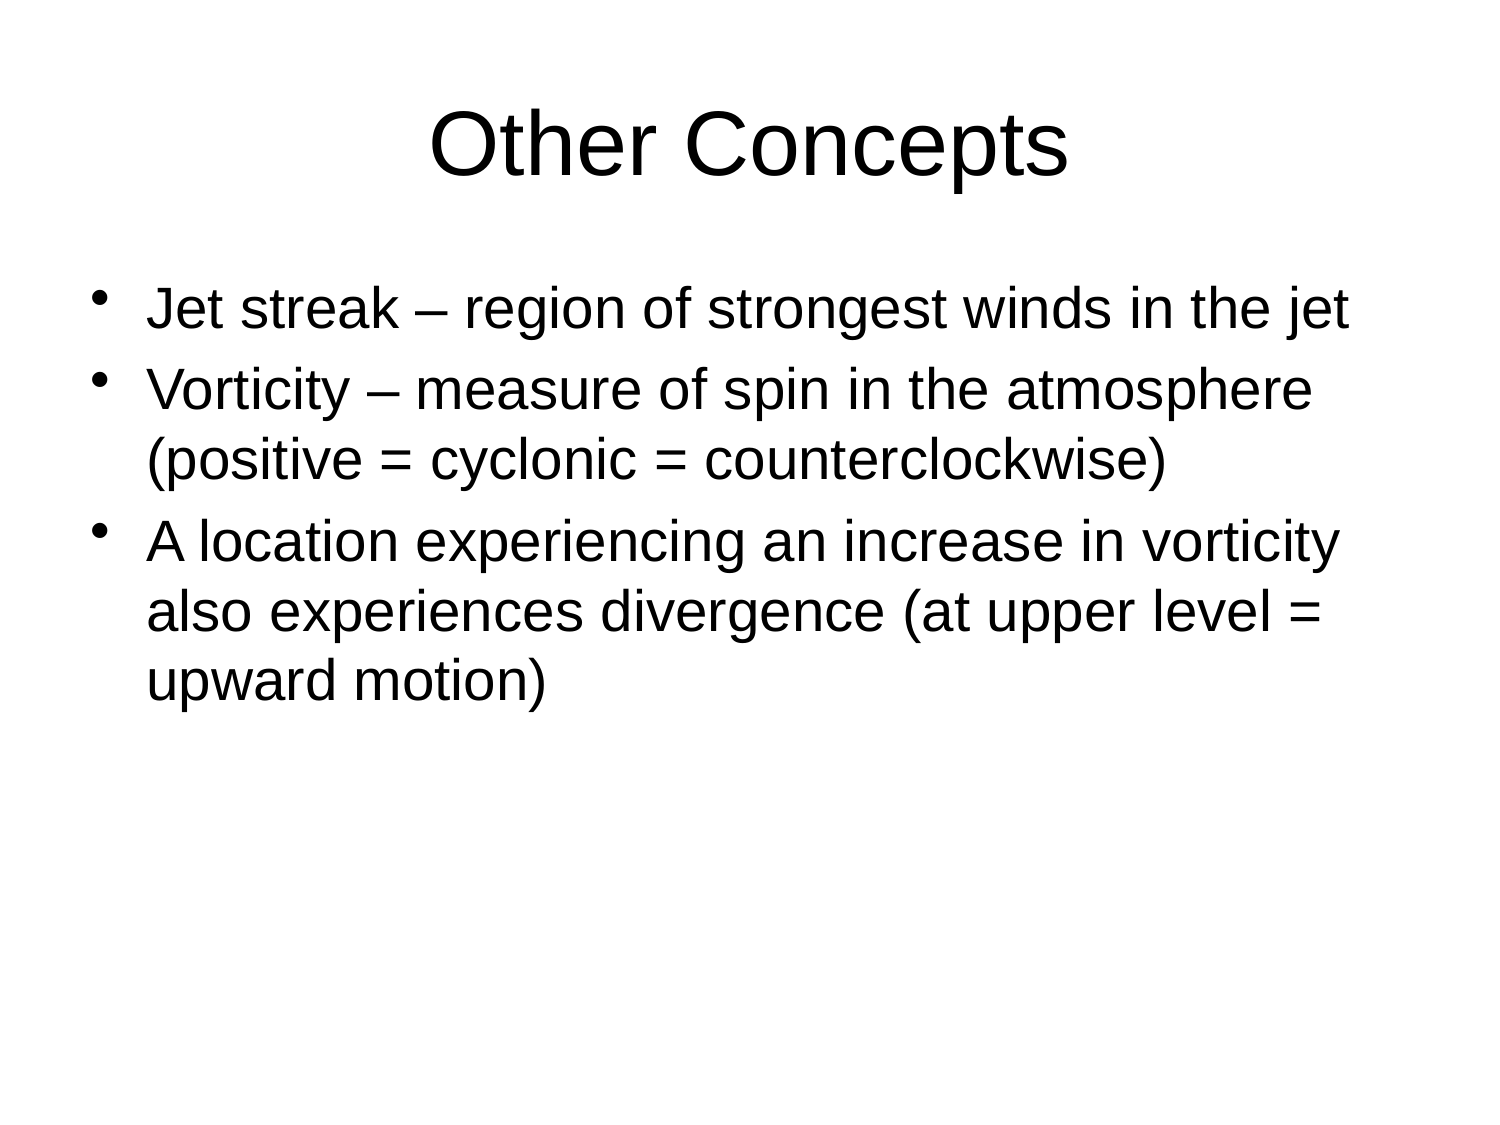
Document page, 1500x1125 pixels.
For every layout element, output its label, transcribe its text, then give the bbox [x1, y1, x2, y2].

title Other Concepts [75, 45, 1425, 233]
list Jet streak – region of strongest winds in the jet Vorticity – measure of spin in the atmosphere (positive = cyclonic = counterclockwise) A location experiencing an increase in vorticity also experiences divergence (at upper level = upward motion) [75, 262, 1425, 1005]
